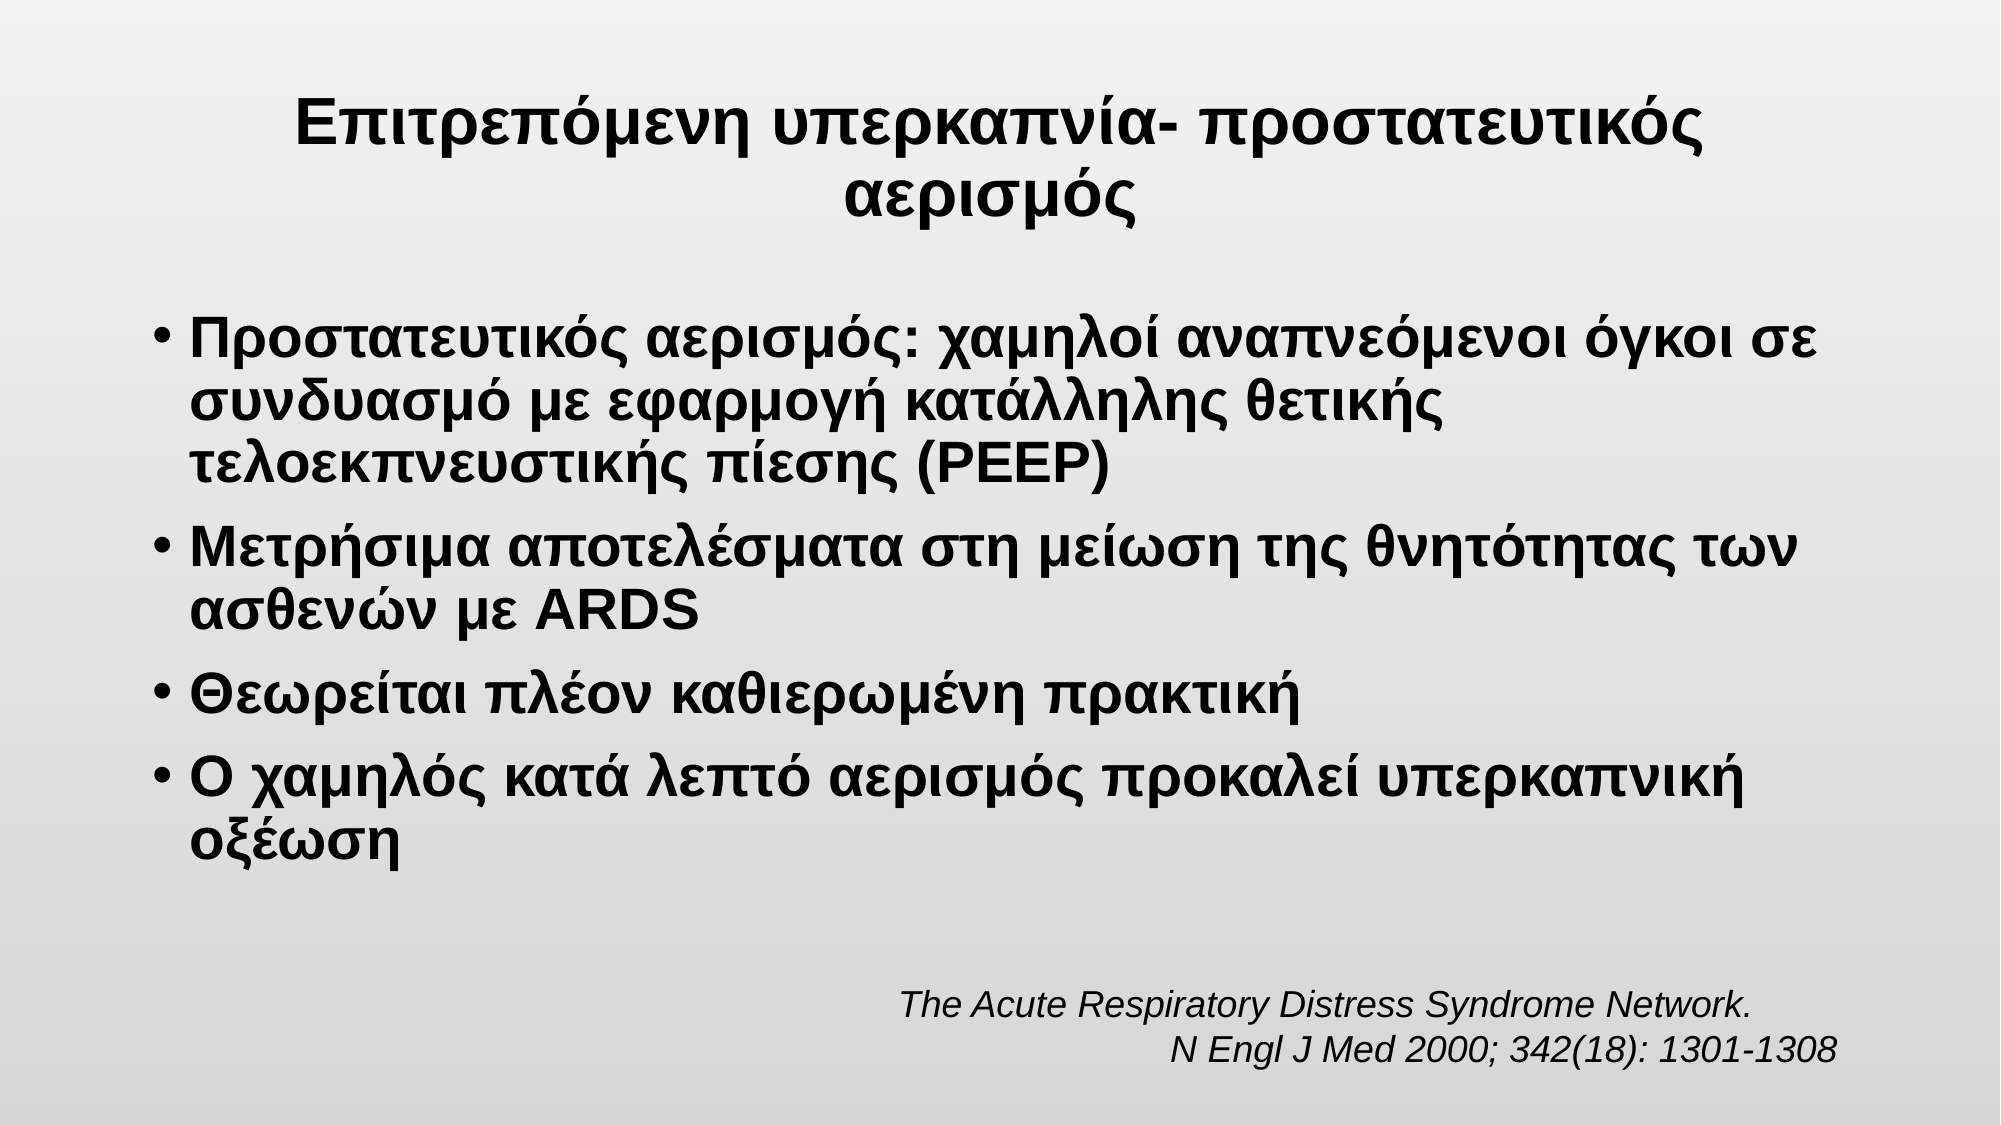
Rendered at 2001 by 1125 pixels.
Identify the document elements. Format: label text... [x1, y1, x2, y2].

text_box The Acute Respiratory Distress Syndrome Network. N Engl J Med 2000; 342(18): 1301-1308 [852, 972, 1853, 1078]
title Επιτρεπόμενη υπερκαπνία- προστατευτικός αερισμός [137, 49, 1863, 268]
list Προστατευτικός αερισμός: χαμηλοί αναπνεόμενοι όγκοι σε συνδυασμό με εφαρμογή κατάλληλης θετικής τελοεκπνευστικής πίεσης (PEEP) Μετρήσιμα αποτελέσματα στη μείωση της θνητότητας των ασθενών με ARDS Θεωρείται πλέον καθιερωμένη πρακτική Ο χαμηλός κατά λεπτό αερισμός προκαλεί υπερκαπνική οξέωση [137, 299, 1863, 1014]
